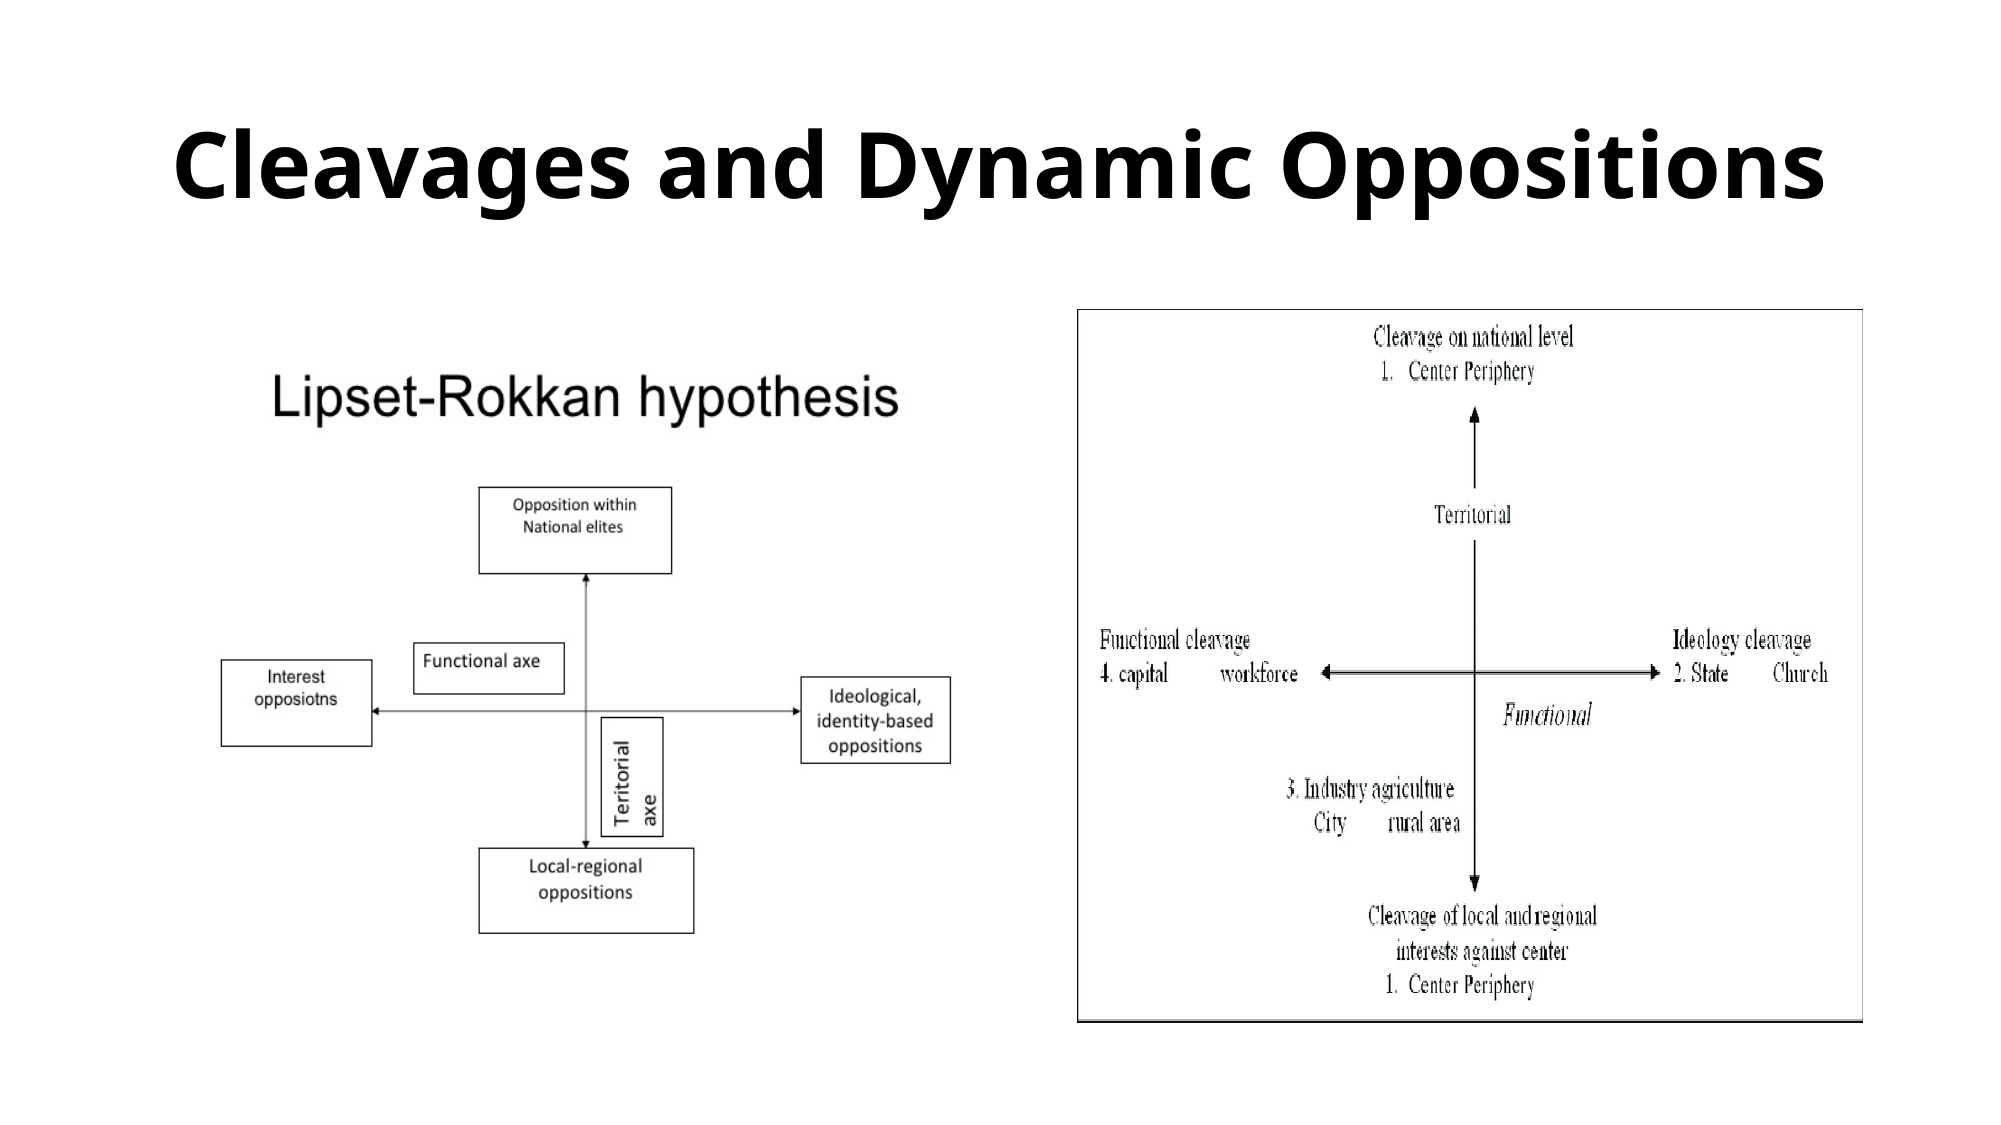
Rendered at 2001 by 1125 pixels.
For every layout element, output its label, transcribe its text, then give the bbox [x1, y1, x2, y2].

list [137, 309, 1035, 1023]
title Cleavages and Dynamic Oppositions [137, 59, 1863, 278]
picture [1077, 309, 1863, 1023]
